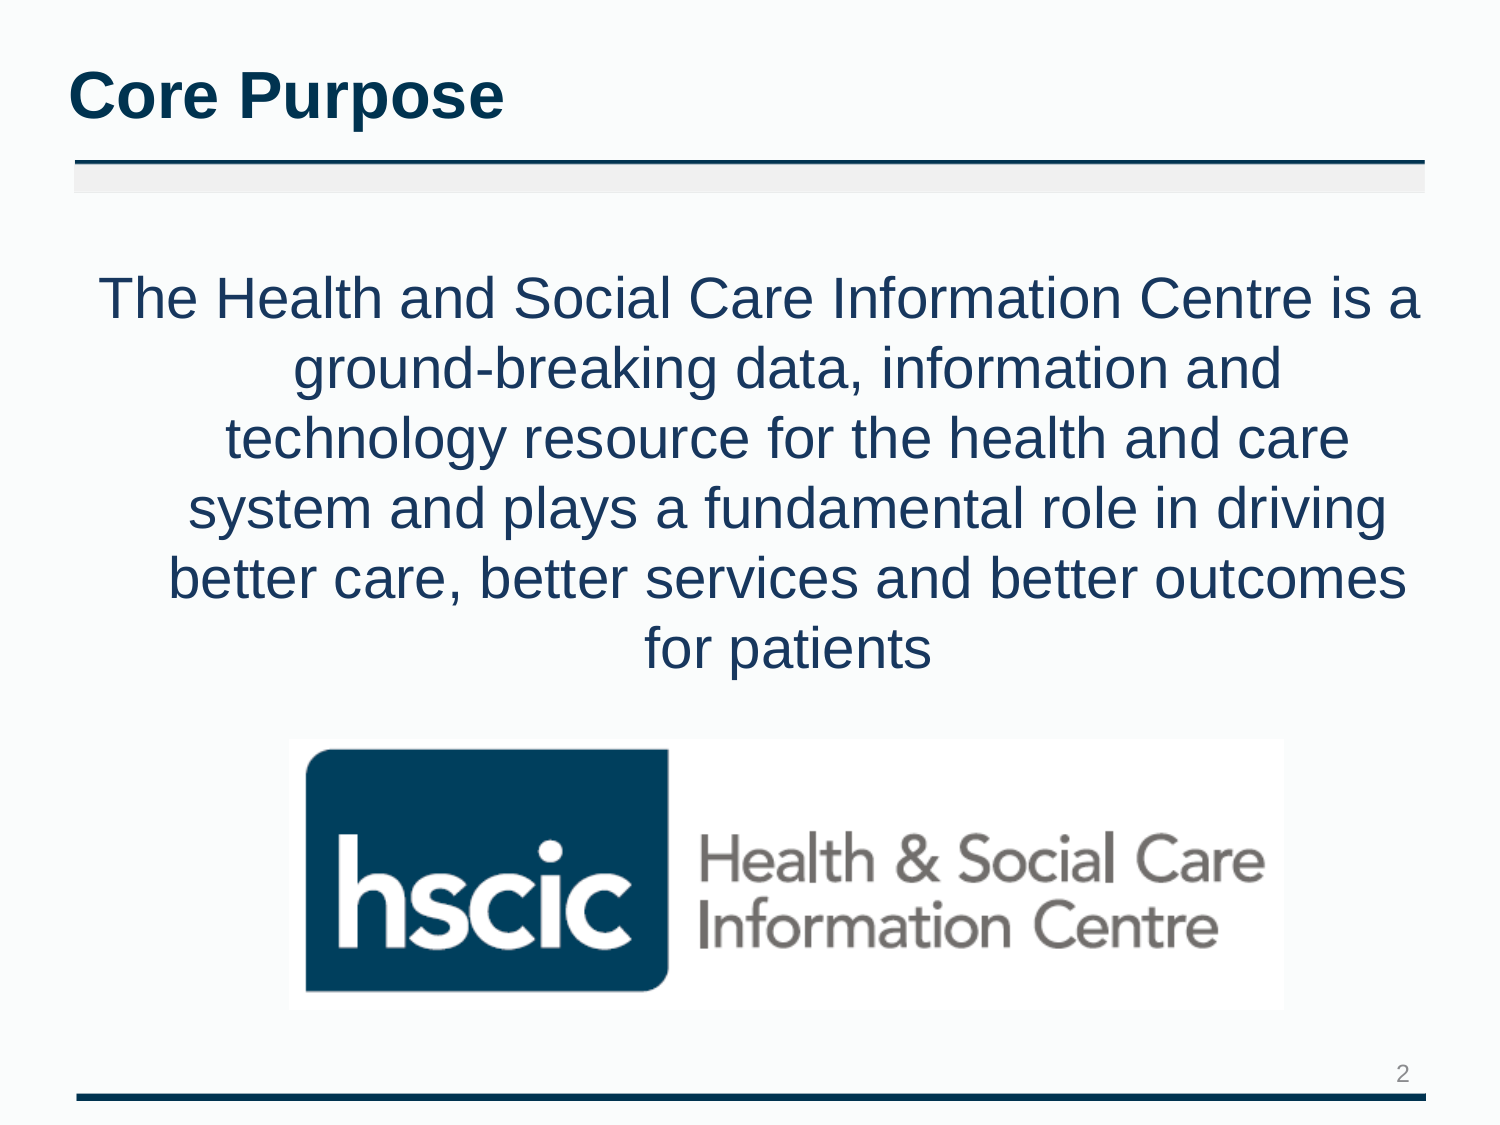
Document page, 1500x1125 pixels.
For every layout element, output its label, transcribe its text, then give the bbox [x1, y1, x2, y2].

list The Health and Social Care Information Centre is a ground-breaking data, information and technology resource for the health and care system and plays a fundamental role in driving better care, better services and better outcomes for patients [75, 196, 1447, 939]
title Core Purpose [53, 44, 1500, 232]
picture [74, 232, 1426, 1101]
slide_number 2 [1074, 1042, 1425, 1103]
